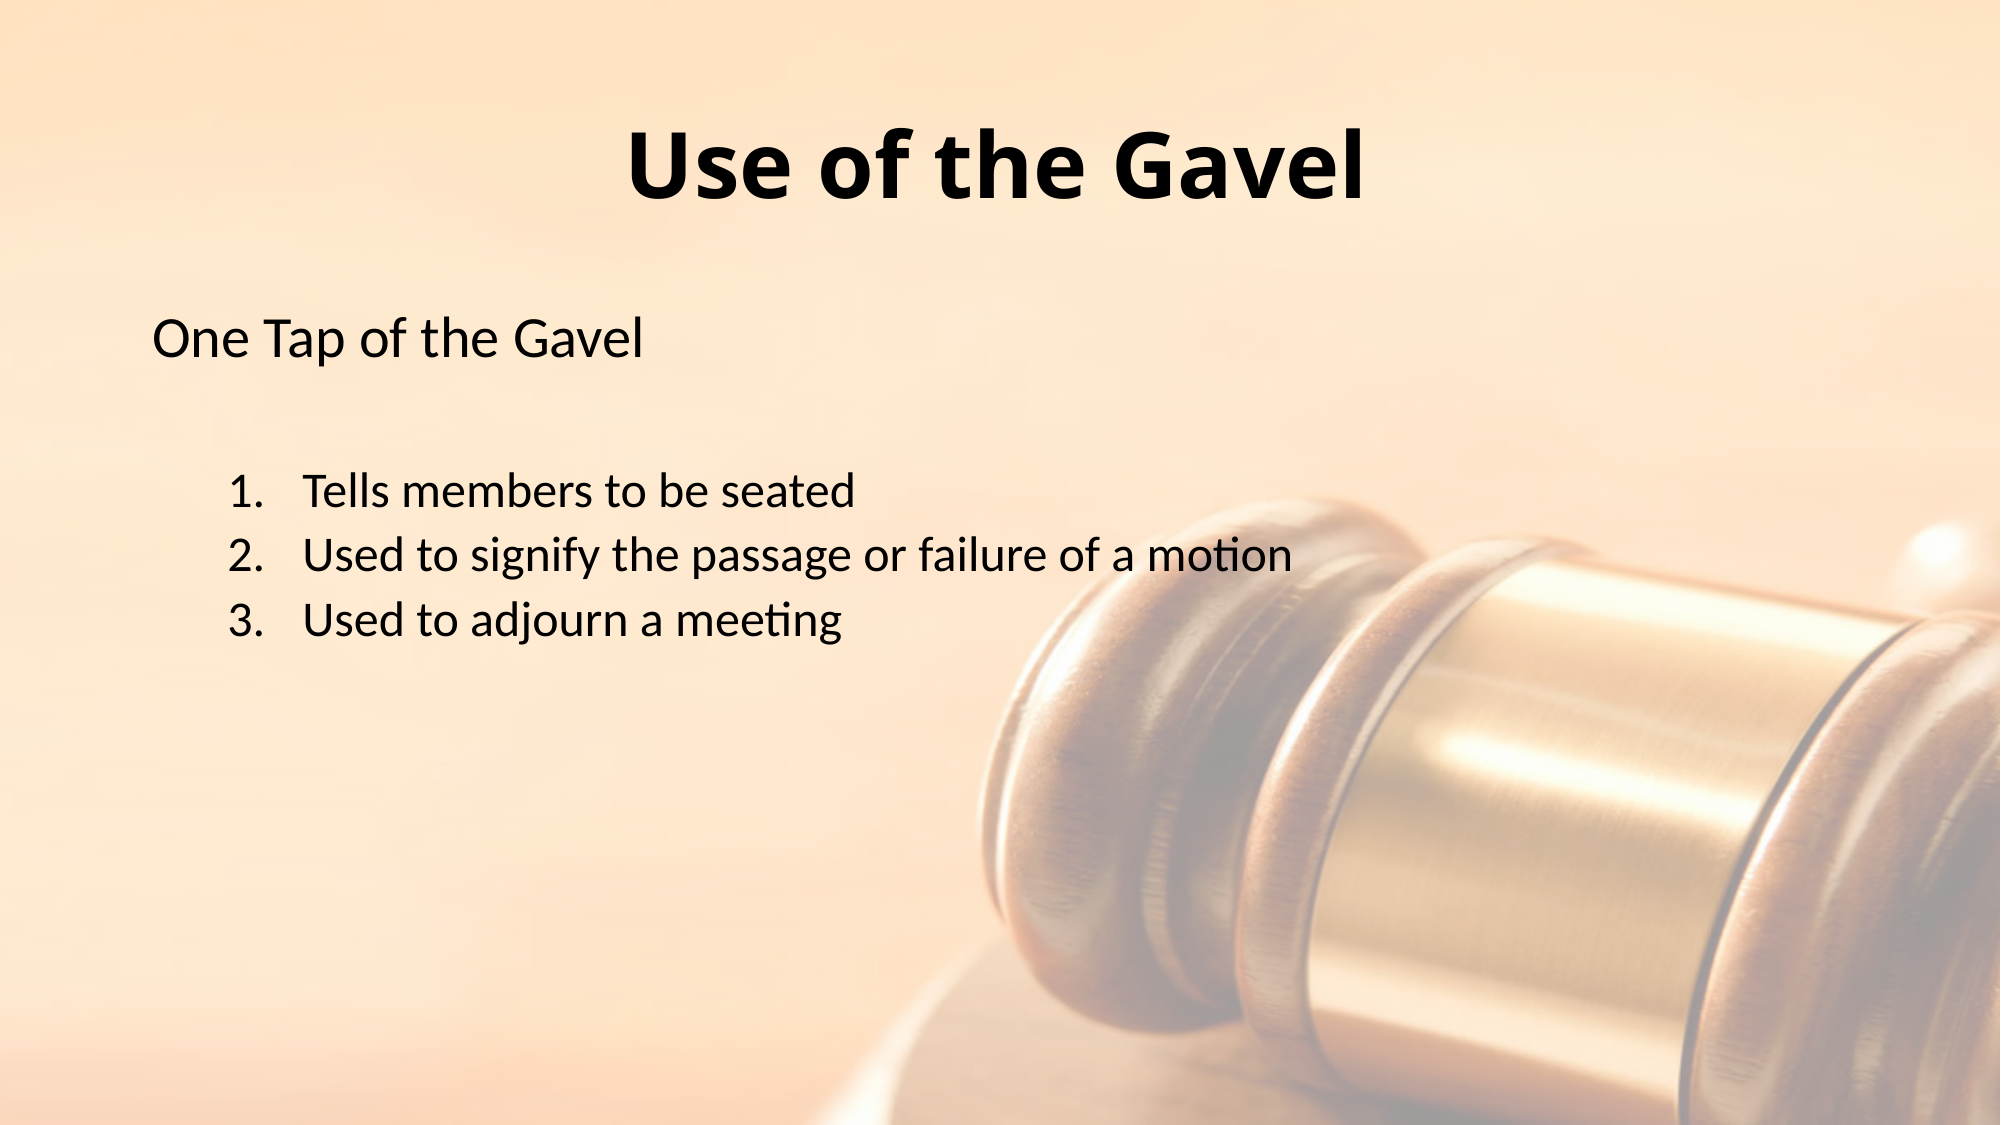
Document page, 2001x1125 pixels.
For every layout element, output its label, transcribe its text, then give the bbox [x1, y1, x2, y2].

list One Tap of the Gavel Tells members to be seated Used to signify the passage or failure of a motion Used to adjourn a meeting [137, 299, 1863, 1014]
title Use of the Gavel [137, 59, 1863, 278]
